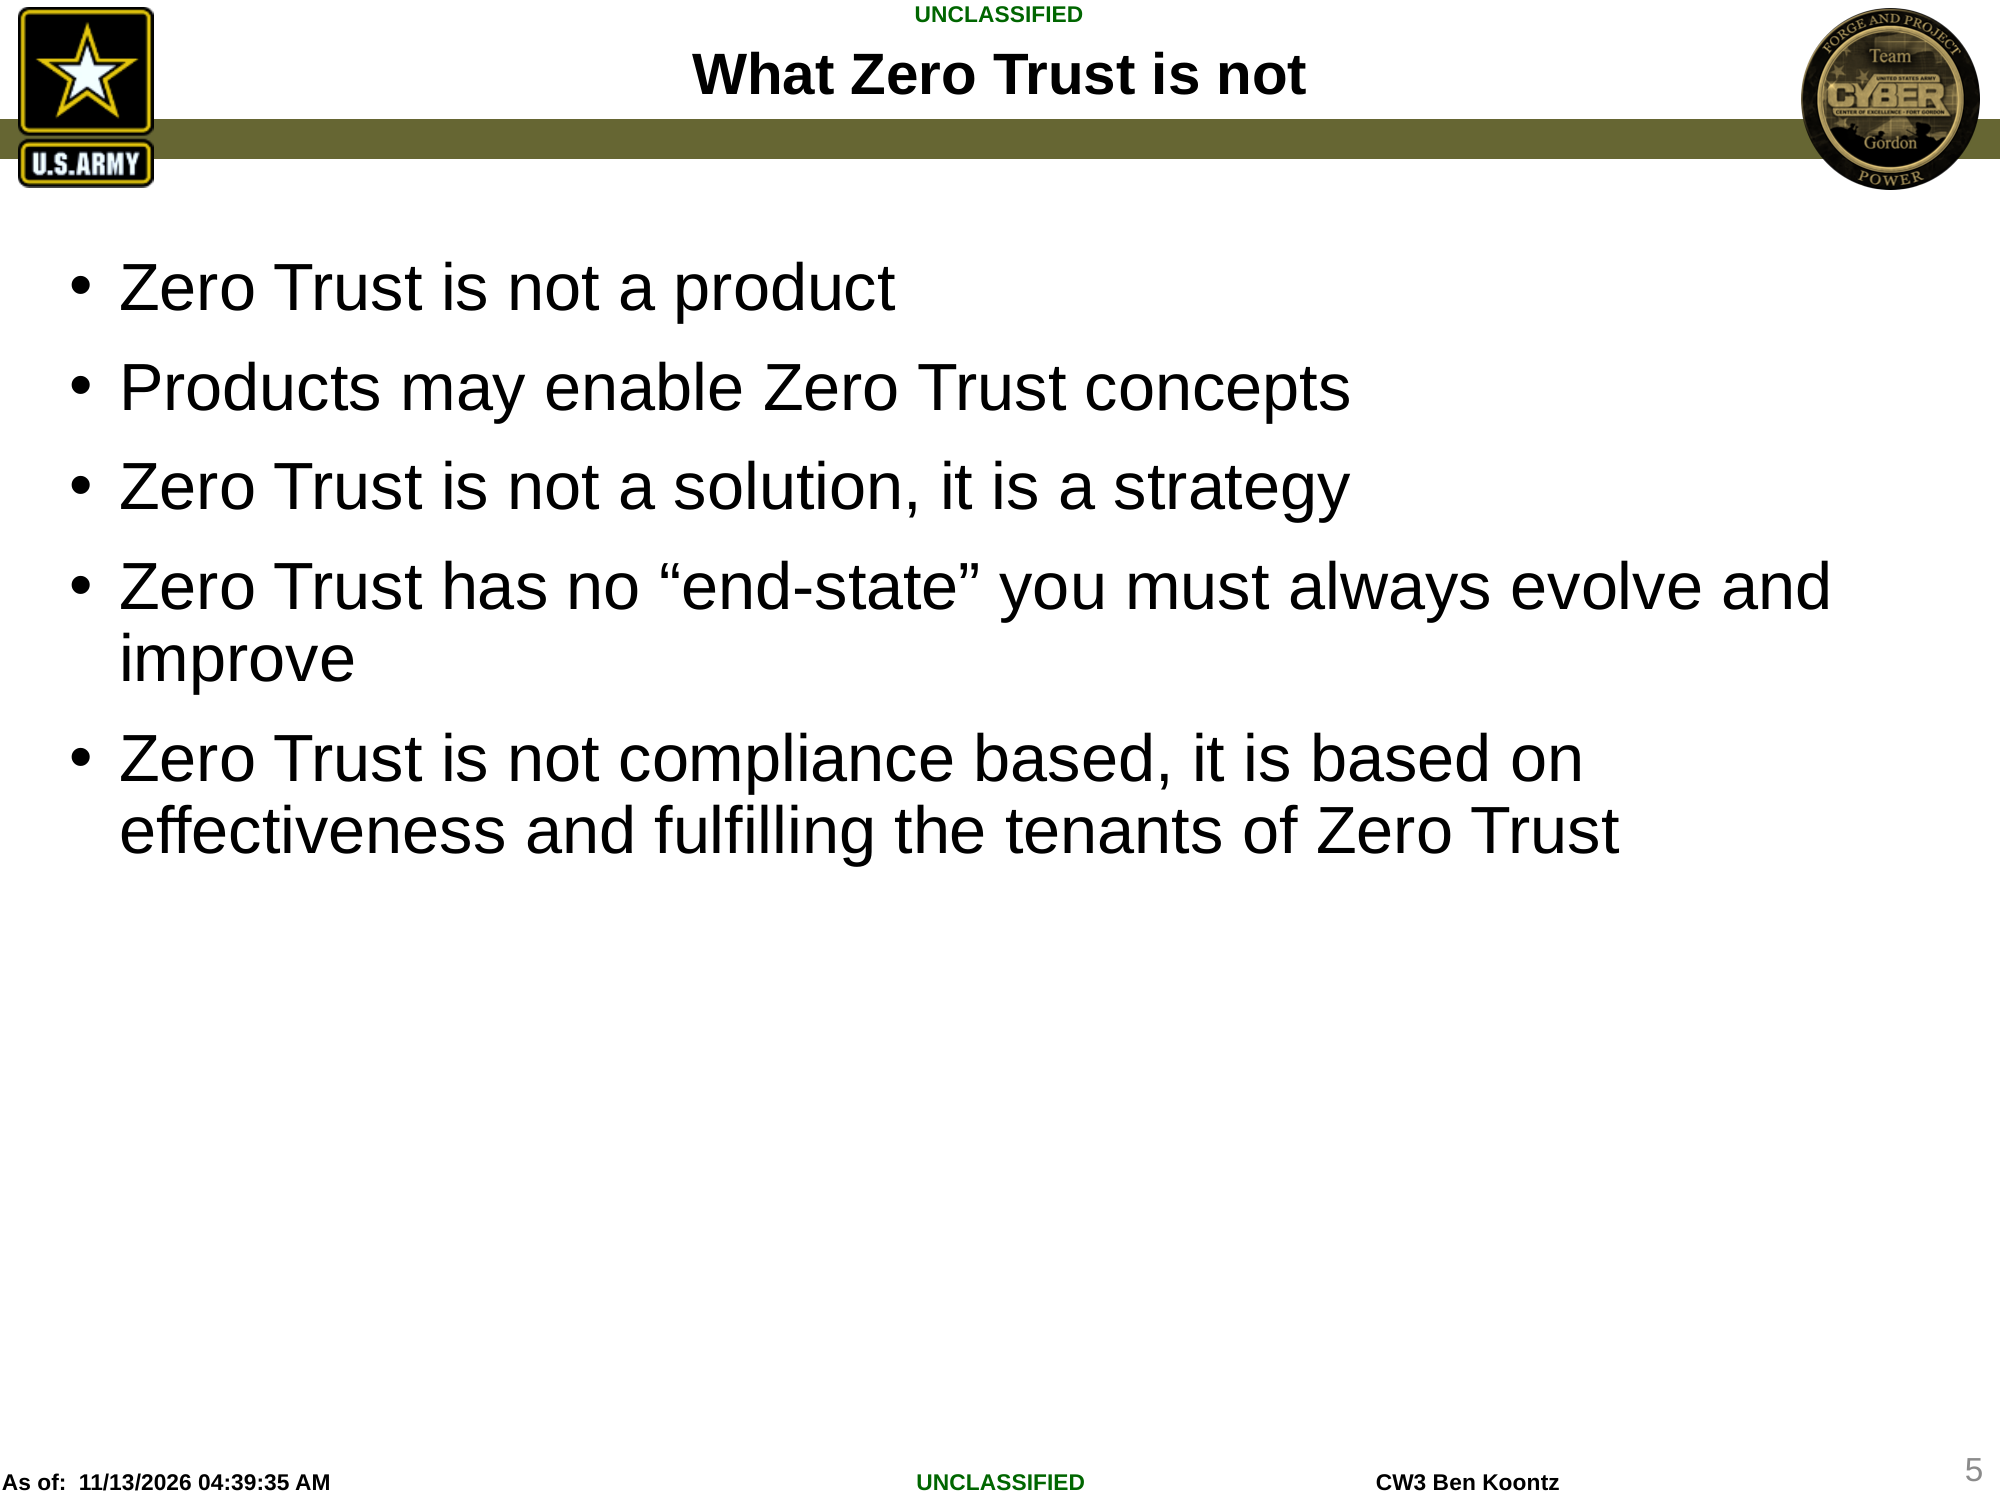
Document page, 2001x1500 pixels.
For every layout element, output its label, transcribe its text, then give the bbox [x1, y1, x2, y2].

slide_number 5 [1548, 1438, 1999, 1499]
picture [1801, 148, 1980, 190]
title What Zero Trust is not [0, 3, 2000, 148]
picture [18, 148, 154, 188]
list Zero Trust is not a product Products may enable Zero Trust concepts Zero Trust is not a solution, it is a strategy Zero Trust has no “end-state” you must always evolve and improve Zero Trust is not compliance based, it is based on effectiveness and fulfilling the tenants of Zero Trust [54, 245, 1973, 1421]
